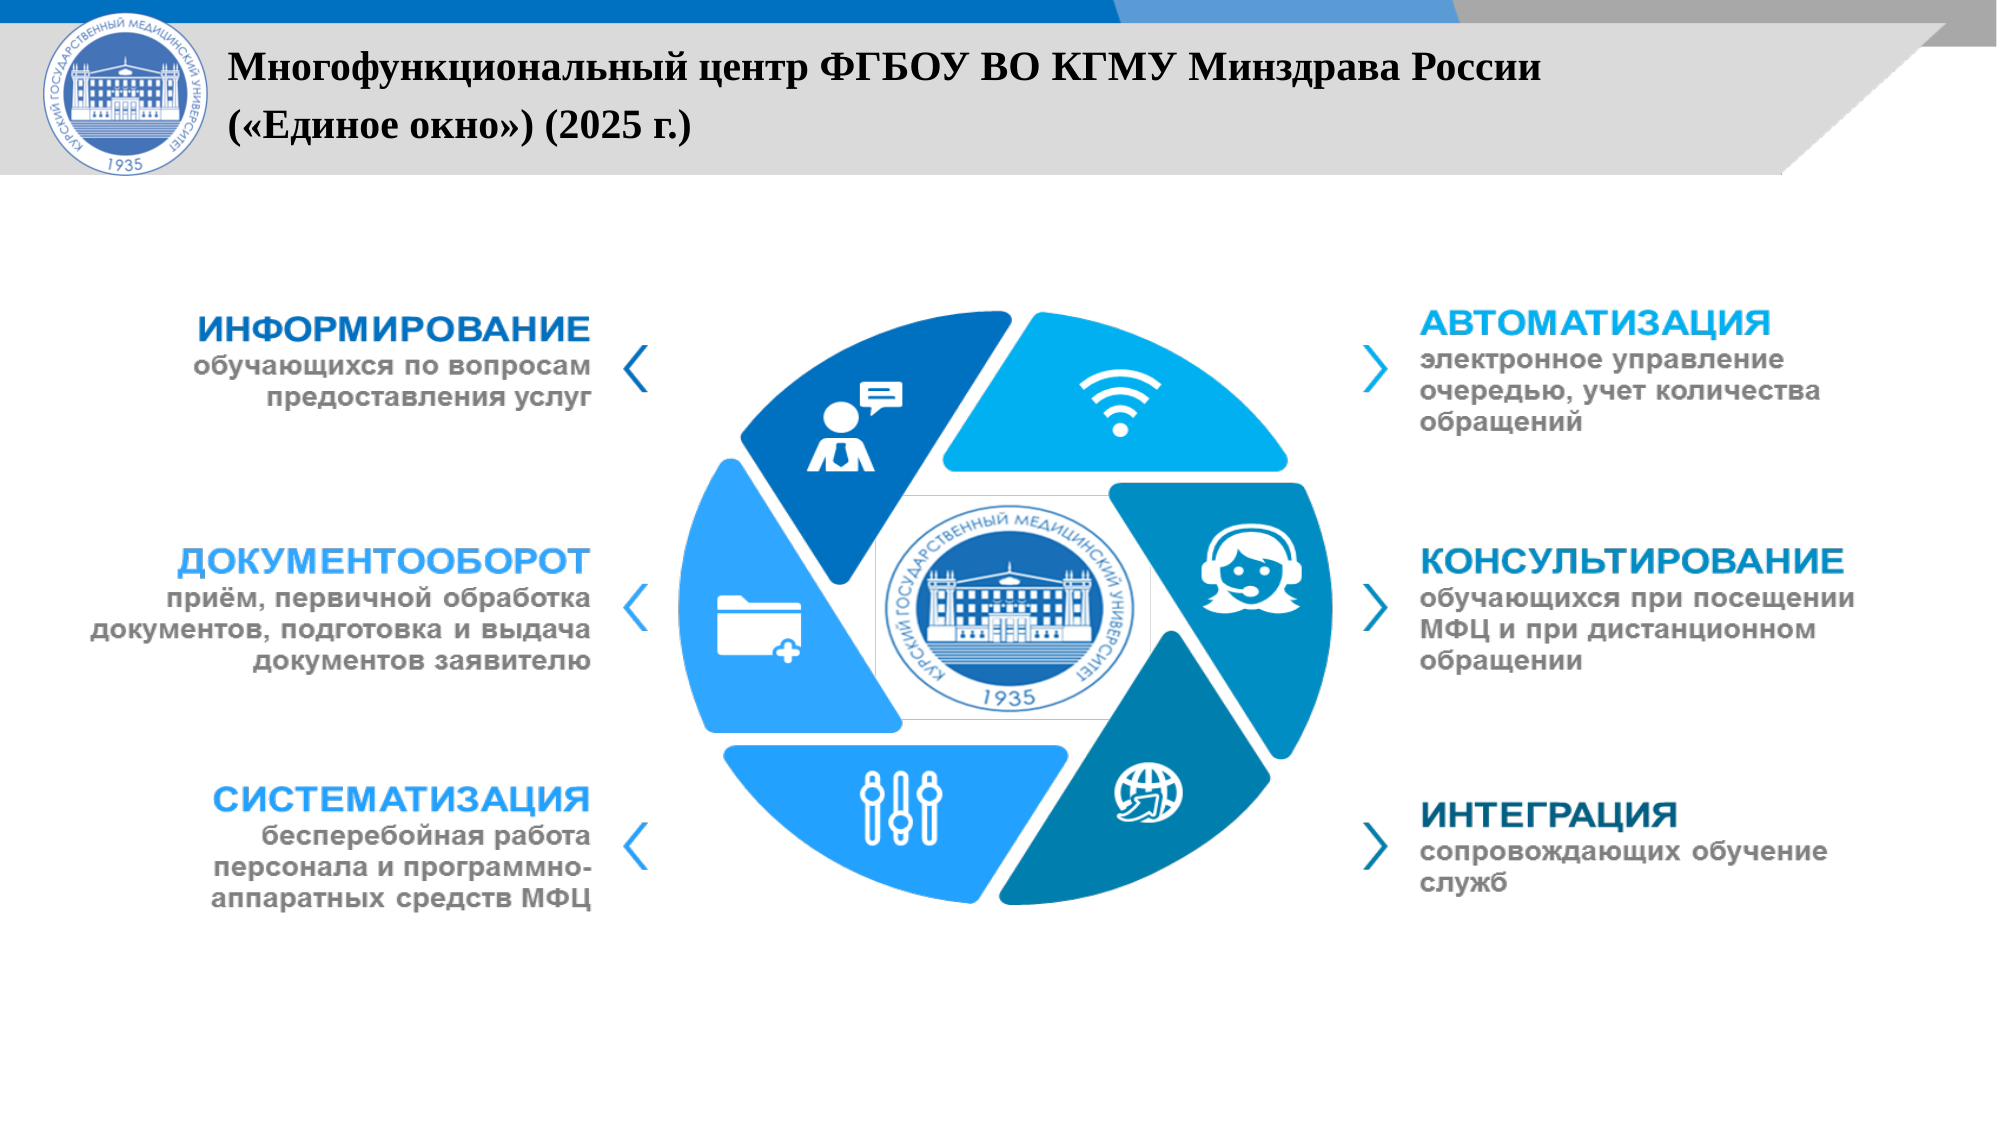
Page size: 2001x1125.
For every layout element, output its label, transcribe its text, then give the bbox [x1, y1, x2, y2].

picture [0, 0, 1997, 176]
picture [66, 290, 1946, 929]
list Многофункциональный центр ФГБОУ ВО КГМУ Минздрава России («Единое окно») (2025 г.) [212, 30, 1800, 114]
